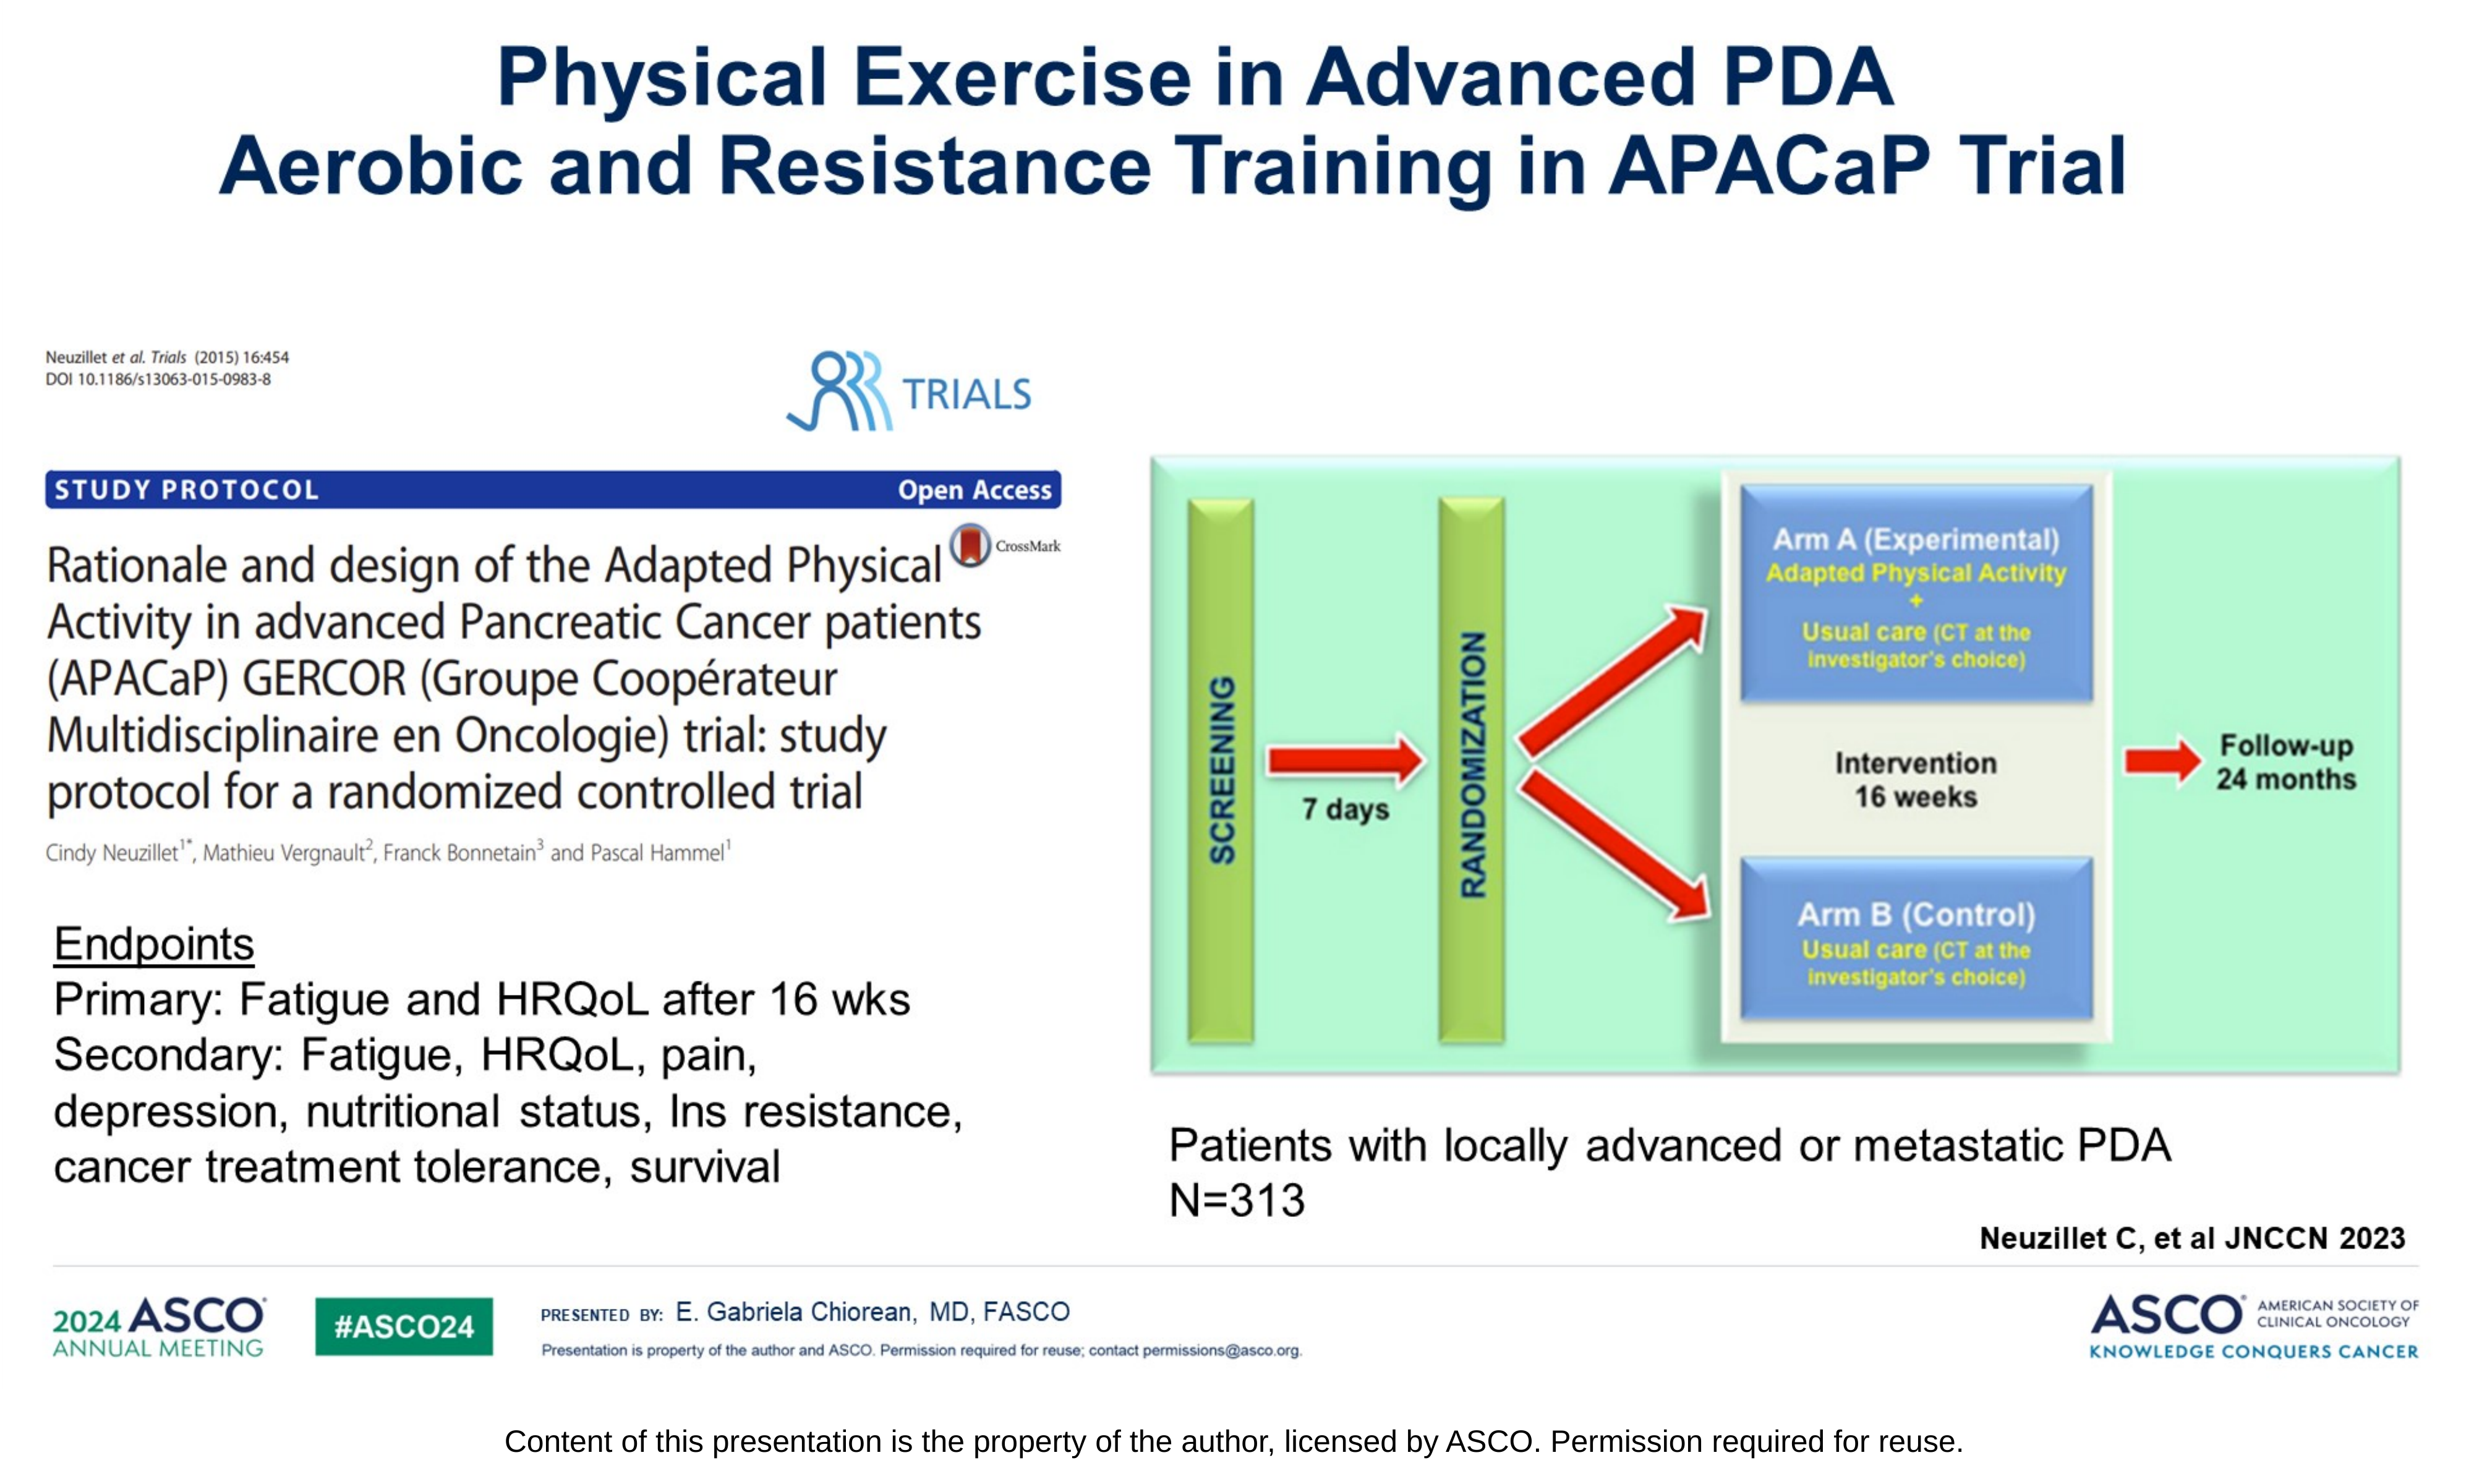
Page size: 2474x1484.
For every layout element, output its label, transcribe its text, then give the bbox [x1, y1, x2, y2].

text_box Content of this presentation is the property of the author, licensed by ASCO. Permission required for reuse. [0, 1399, 2474, 1477]
picture [2, 0, 2472, 1389]
